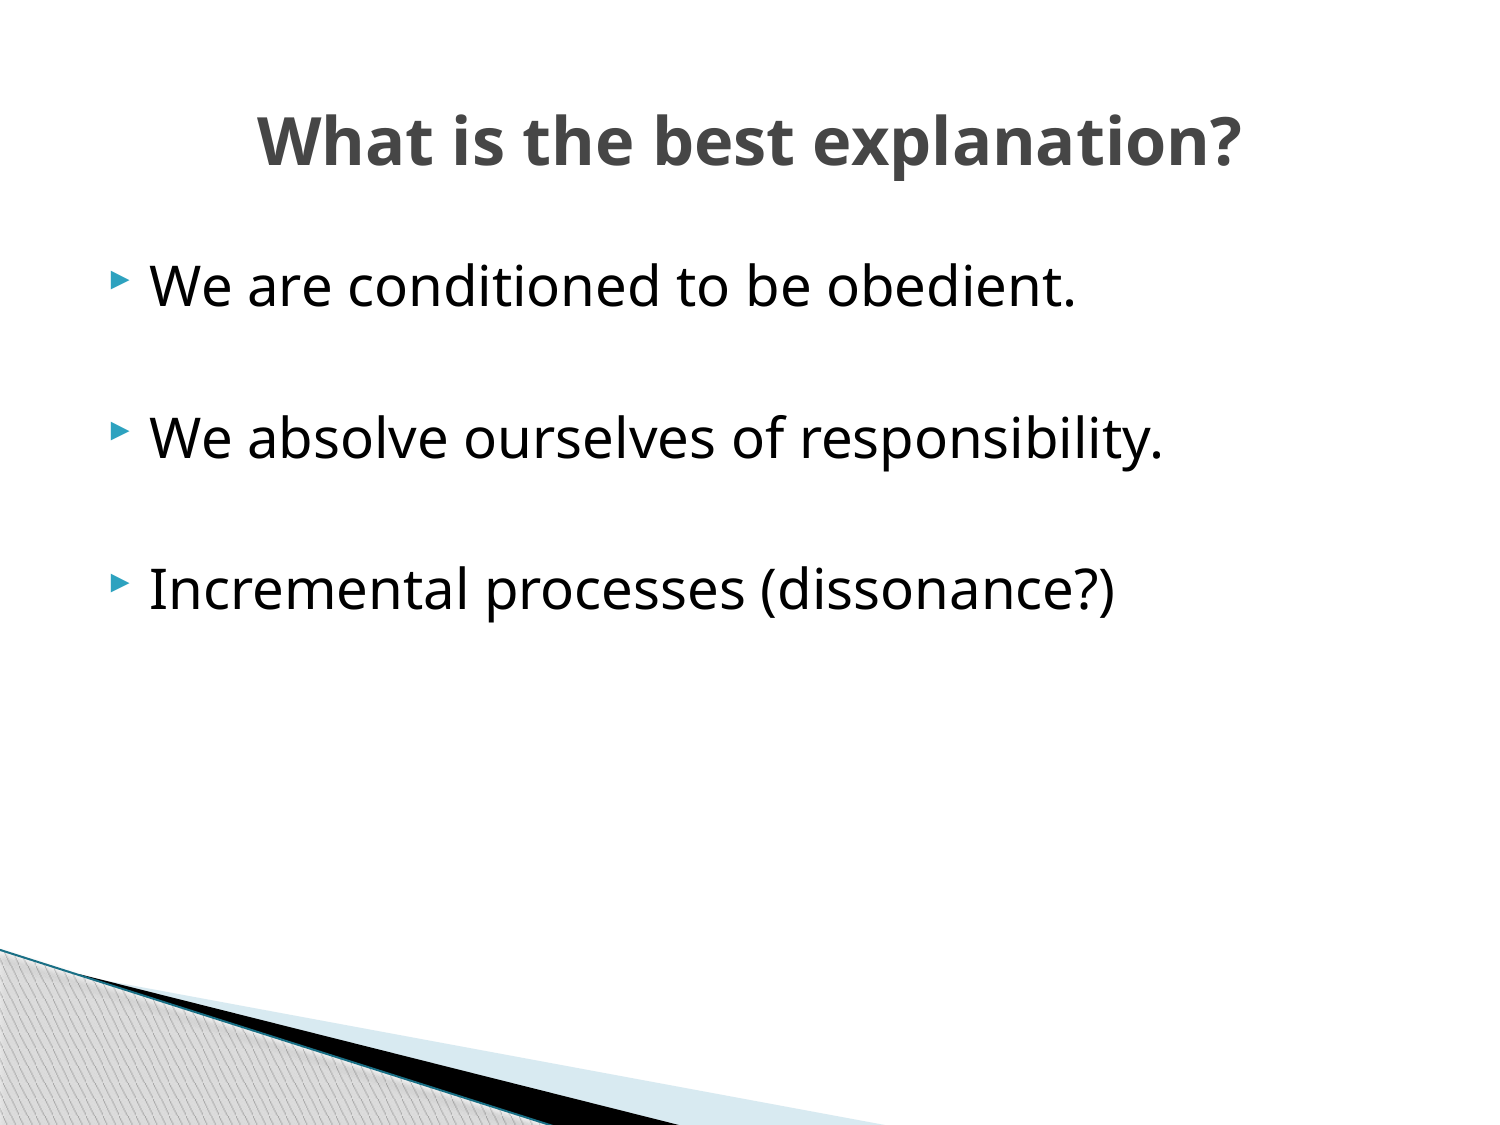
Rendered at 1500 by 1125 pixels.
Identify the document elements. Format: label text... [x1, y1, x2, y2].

list We are conditioned to be obedient. We absolve ourselves of responsibility. Incremental processes (dissonance?) [75, 243, 1425, 986]
title What is the best explanation? [75, 45, 1425, 233]
